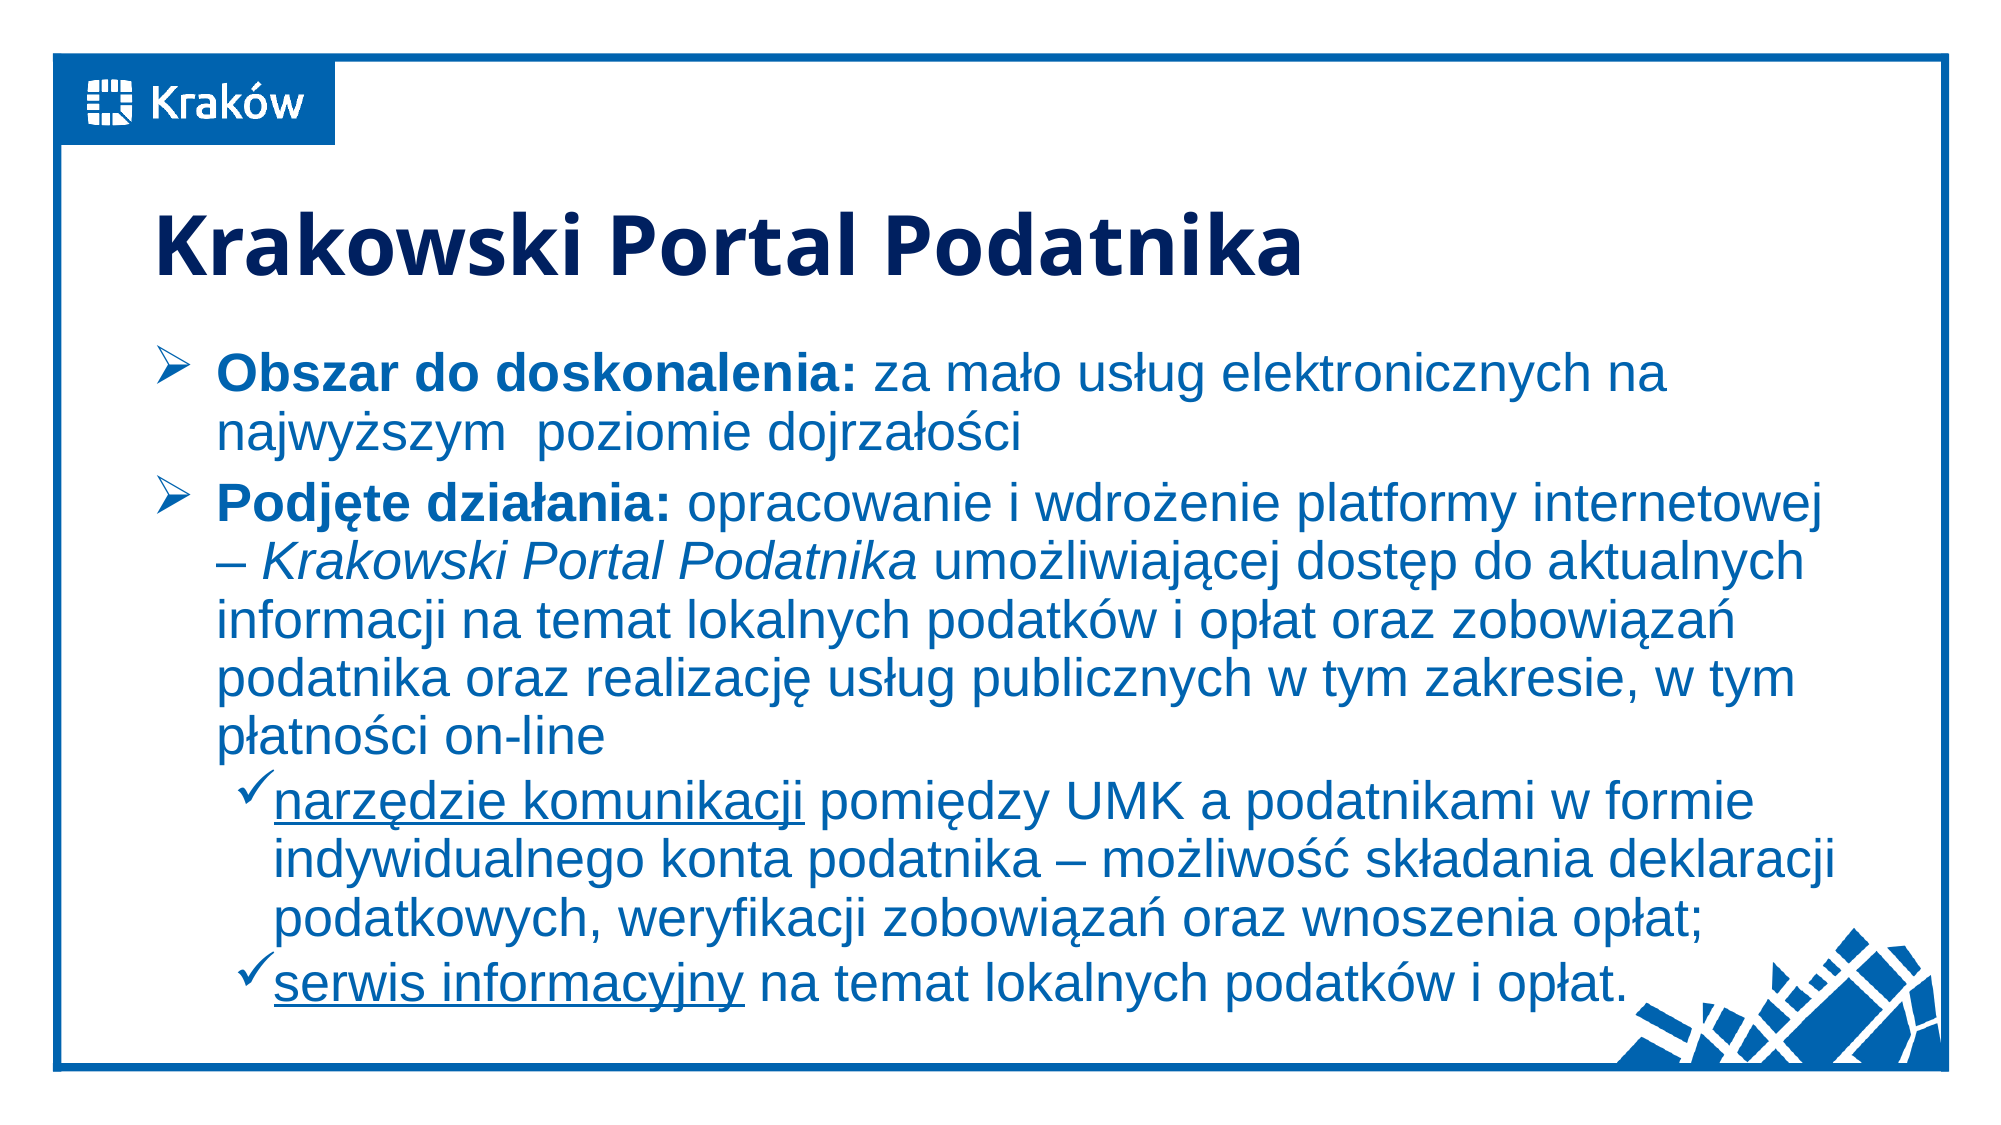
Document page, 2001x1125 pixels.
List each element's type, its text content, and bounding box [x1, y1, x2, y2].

title Krakowski Portal Podatnika [137, 188, 1863, 310]
picture [56, 59, 335, 145]
picture [1610, 925, 1941, 1063]
list Obszar do doskonalenia: za mało usług elektronicznych na najwyższym poziomie dojrzałości Podjęte działania: opracowanie i wdrożenie platformy internetowej – Krakowski Portal Podatnika umożliwiającej dostęp do aktualnych informacji na temat lokalnych podatków i opłat oraz zobowiązań podatnika oraz realizację usług publicznych w tym zakresie, w tym płatności on-line narzędzie komunikacji pomiędzy UMK a podatnikami w formie indywidualnego konta podatnika – możliwość składania deklaracji podatkowych, weryfikacji zobowiązań oraz wnoszenia opłat; serwis informacyjny na temat lokalnych podatków i opłat. [137, 337, 1863, 1044]
